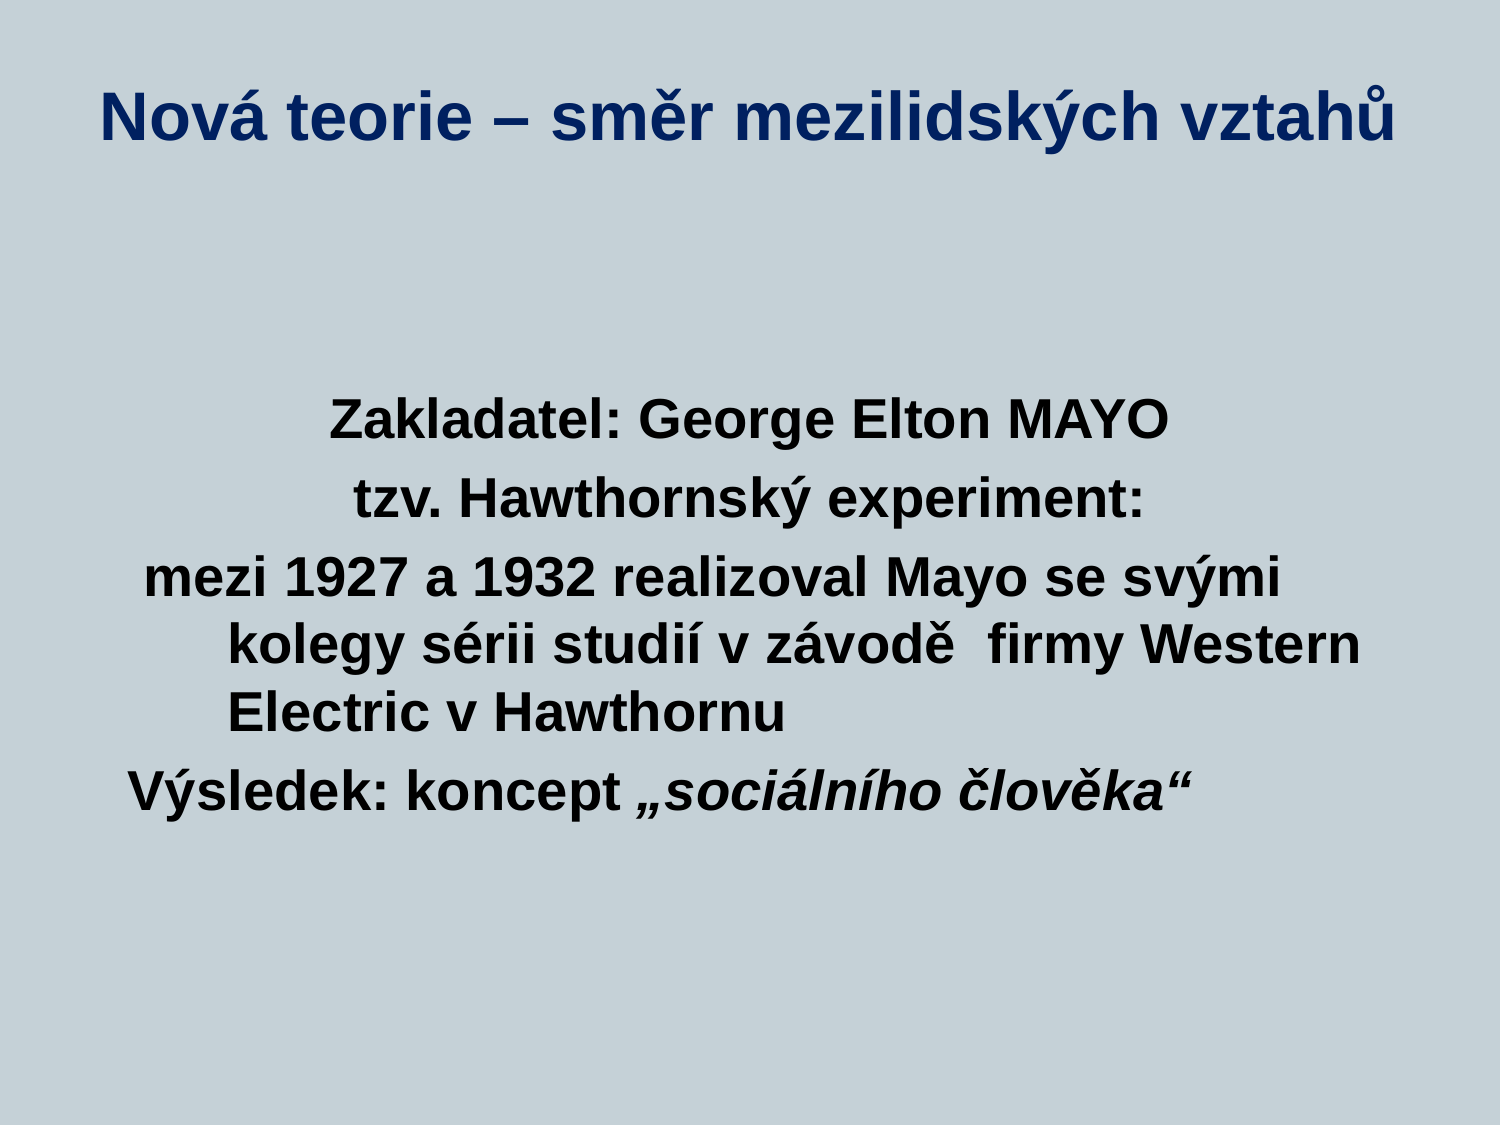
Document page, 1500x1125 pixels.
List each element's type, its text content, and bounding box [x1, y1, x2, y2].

list Zakladatel: George Elton MAYO tzv. Hawthornský experiment: mezi 1927 a 1932 realizoval Mayo se svými kolegy sérii studií v závodě firmy Western Electric v Hawthornu Výsledek: koncept „sociálního člověka“ [112, 374, 1388, 1051]
title Nová teorie – směr mezilidských vztahů [49, 37, 1450, 163]
